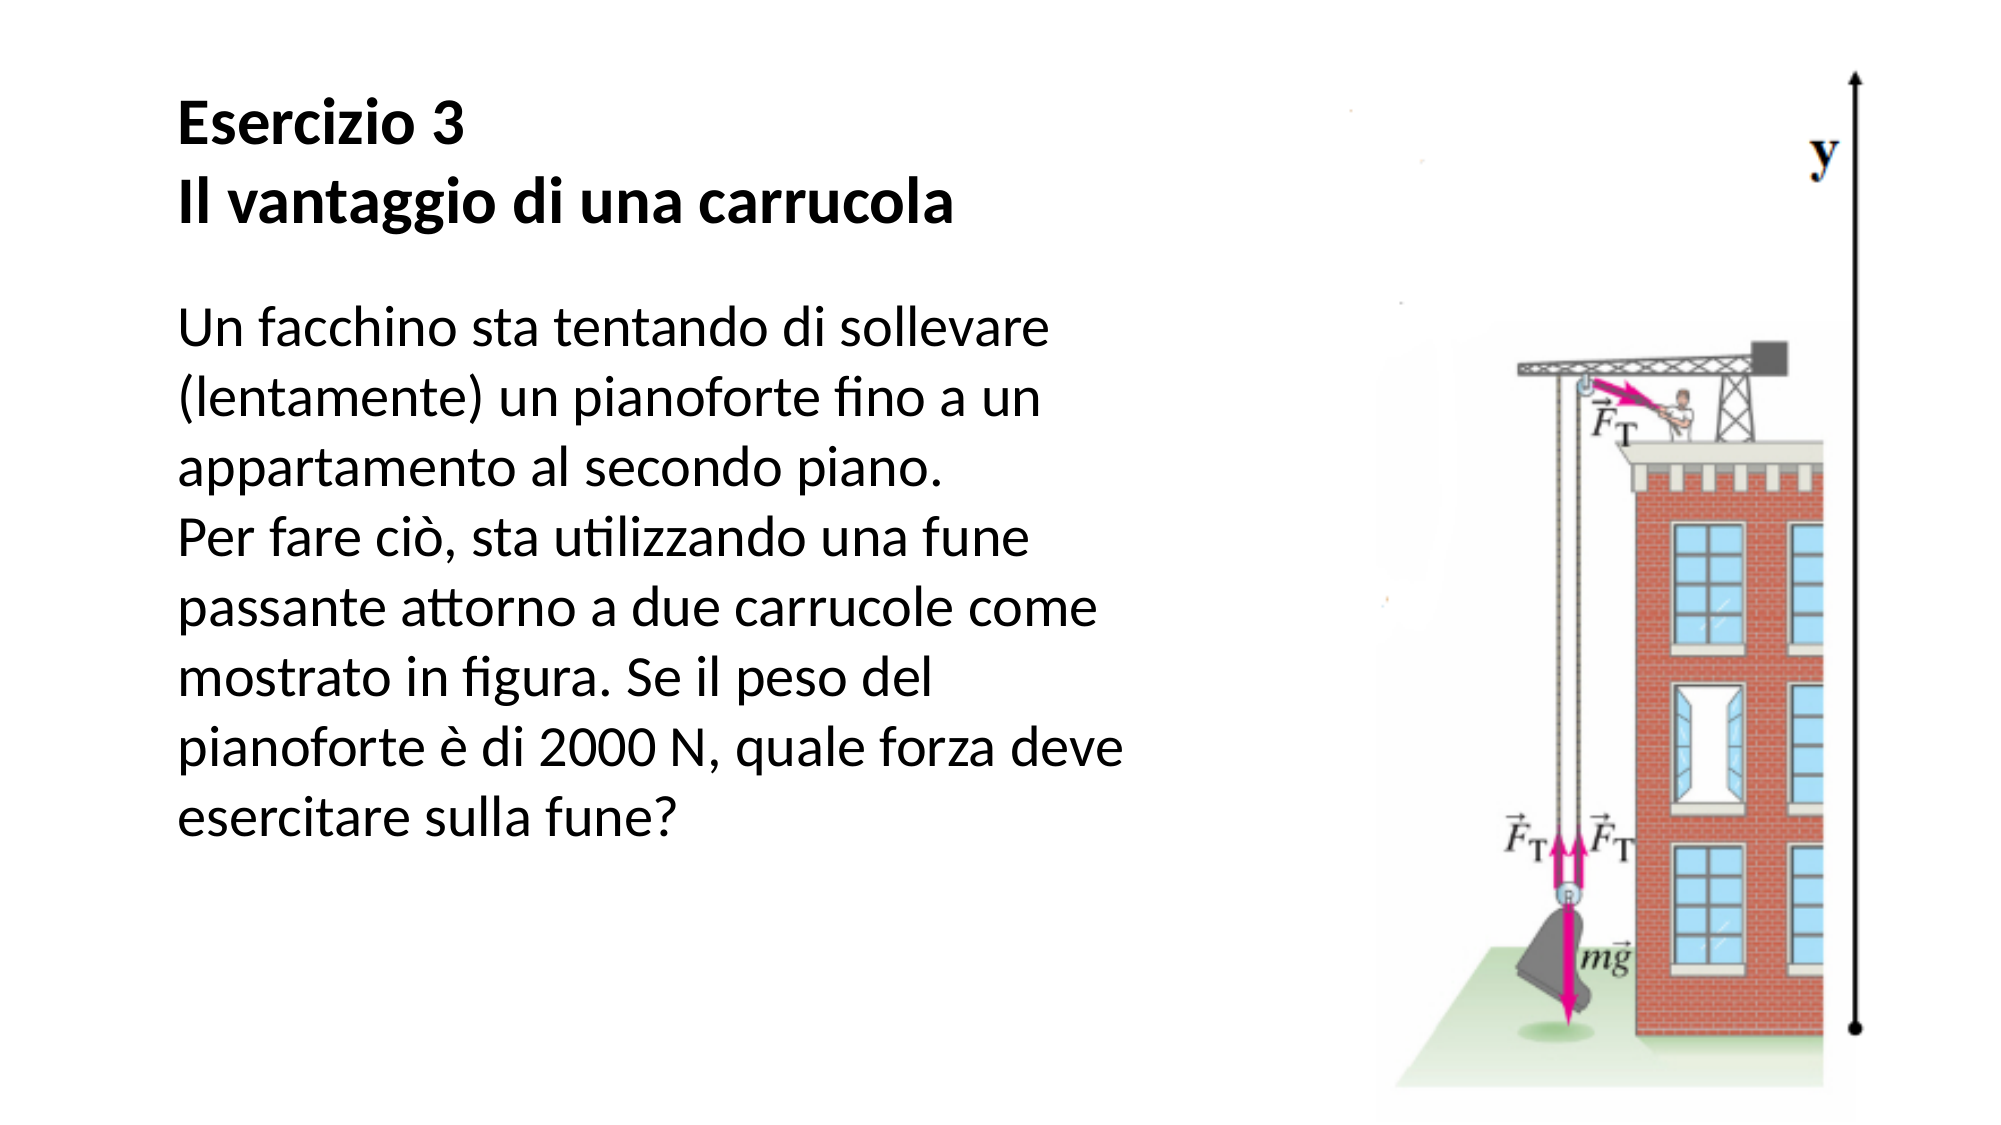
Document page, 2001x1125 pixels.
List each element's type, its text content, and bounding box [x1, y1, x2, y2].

text_box Esercizio 3 Il vantaggio di una carrucola [163, 70, 1082, 245]
text_box Un facchino sta tentando di sollevare (lentamente) un pianoforte fino a un appartamento al secondo piano. Per fare ciò, sta utilizzando una fune passante attorno a due carrucole come mostrato in figura. Se il peso del pianoforte è di 2000 N, quale forza deve esercitare sulla fune? [162, 280, 1203, 855]
picture [1346, 65, 1885, 1124]
